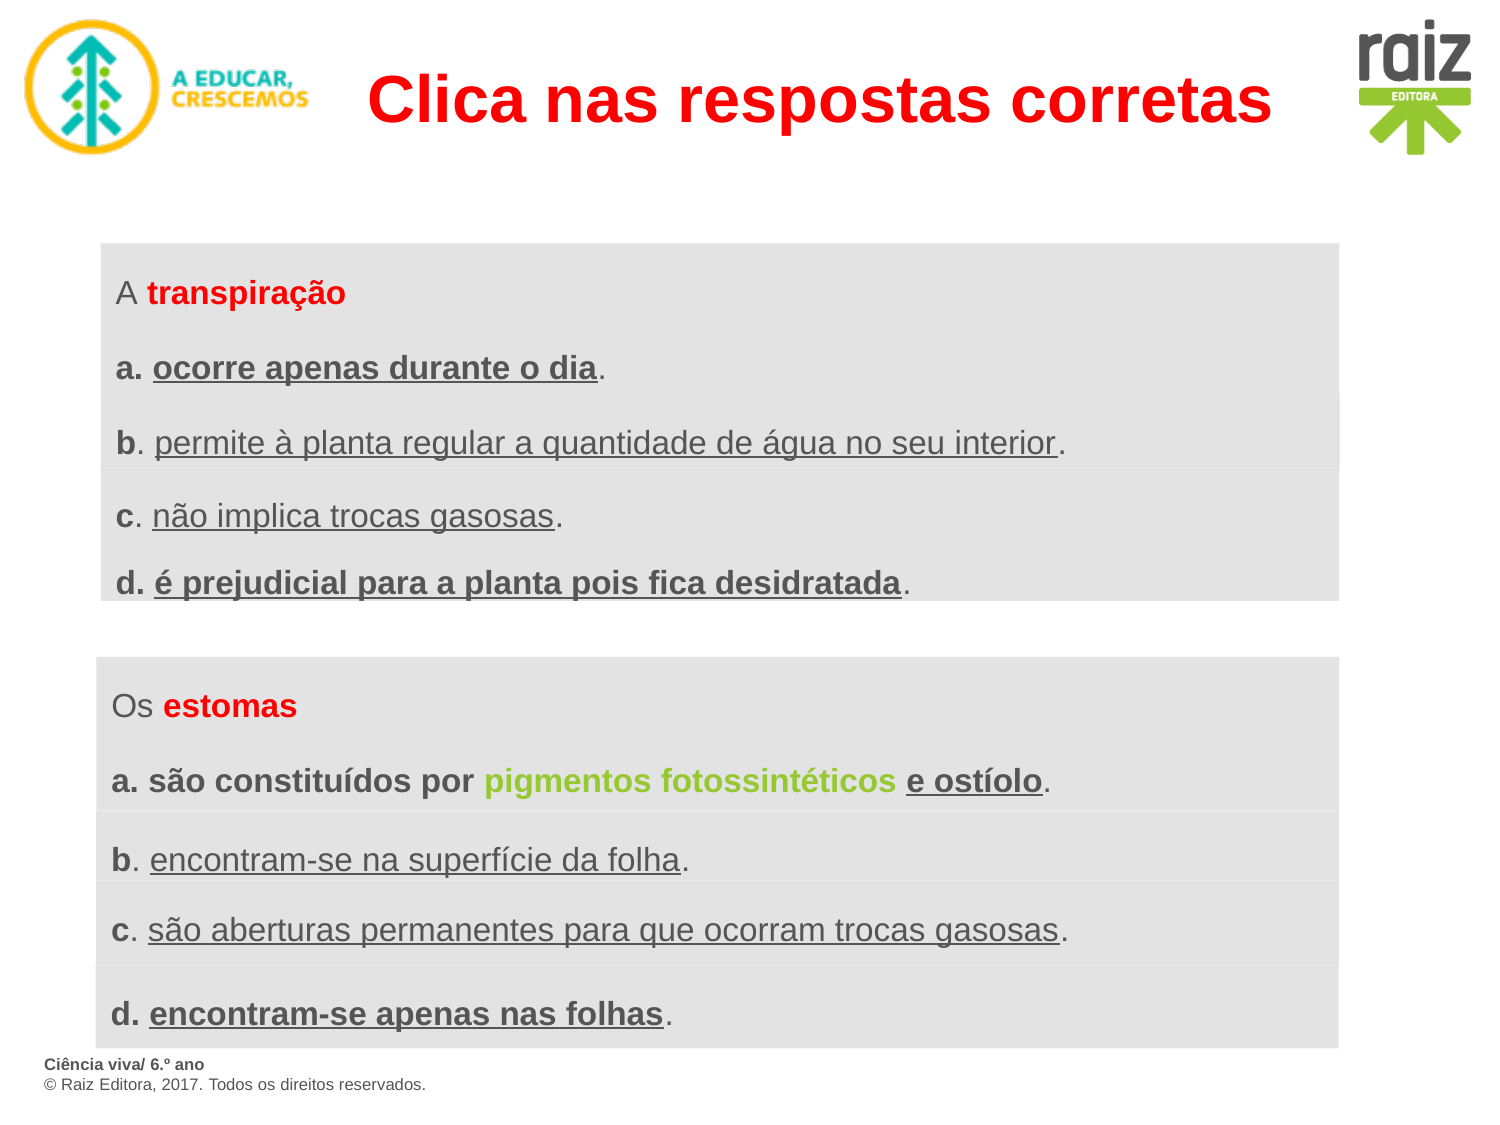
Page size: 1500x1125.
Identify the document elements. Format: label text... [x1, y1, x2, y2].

text_box A transpiração a. ocorre apenas durante o dia. [100, 243, 1340, 393]
text_box c. não implica trocas gasosas. [100, 466, 1340, 534]
picture [1447, 19, 1471, 155]
title Clica nas respostas corretas [194, 0, 1447, 198]
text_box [95, 656, 1340, 1049]
picture [11, 7, 194, 167]
text_box d. é prejudicial para a planta pois fica desidratada. [100, 534, 1340, 601]
text_box b. permite à planta regular a quantidade de água no seu interior. [100, 393, 1340, 466]
